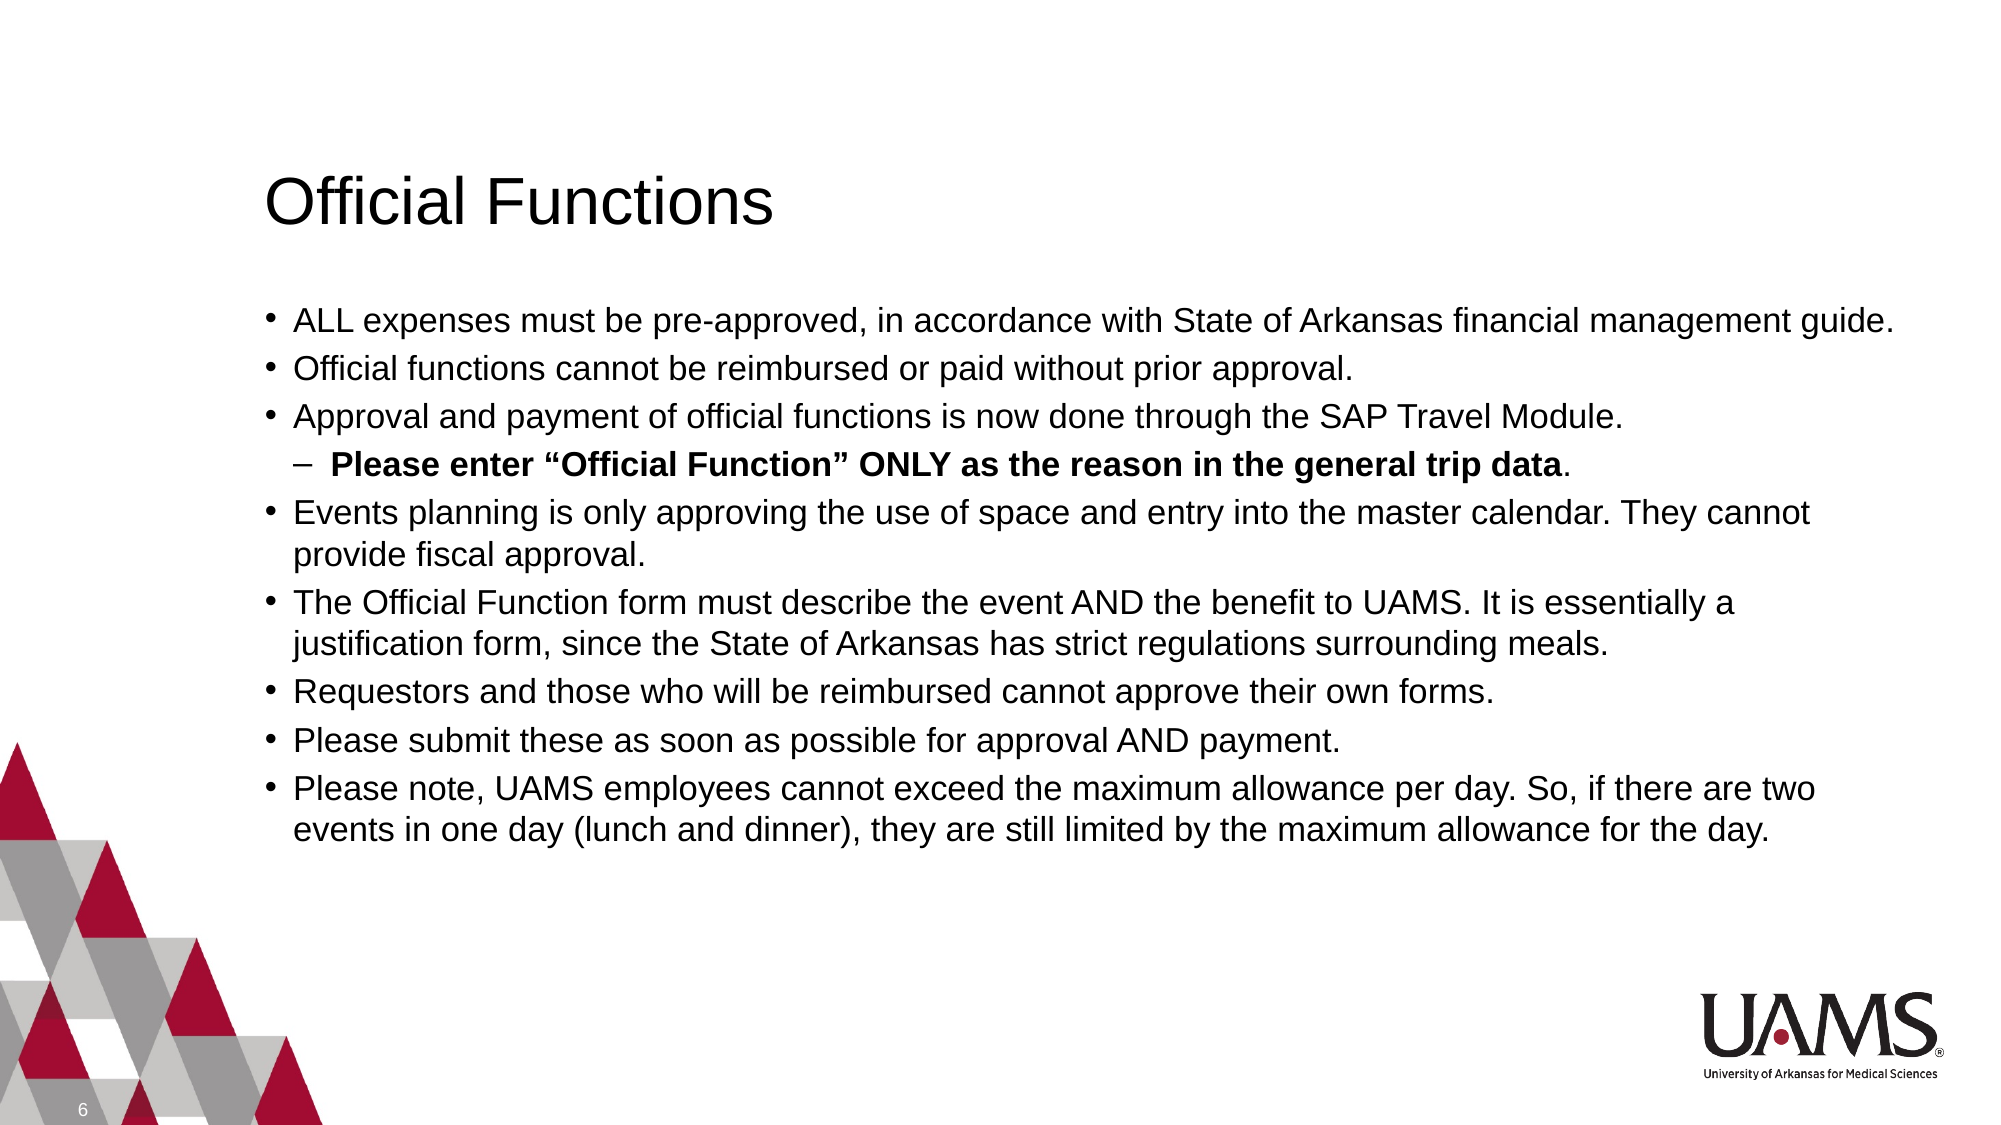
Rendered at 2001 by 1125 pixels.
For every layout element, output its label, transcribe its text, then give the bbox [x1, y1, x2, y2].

picture [0, 0, 2001, 1125]
list ALL expenses must be pre-approved, in accordance with State of Arkansas financial management guide. Official functions cannot be reimbursed or paid without prior approval. Approval and payment of official functions is now done through the SAP Travel Module. Please enter “Official Function” ONLY as the reason in the general trip data. Events planning is only approving the use of space and entry into the master calendar. They cannot provide fiscal approval. The Official Function form must describe the event AND the benefit to UAMS. It is essentially a justification form, since the State of Arkansas has strict regulations surrounding meals. Requestors and those who will be reimbursed cannot approve their own forms. Please submit these as soon as possible for approval AND payment. Please note, UAMS employees cannot exceed the maximum allowance per day. So, if there are two events in one day (lunch and dinner), they are still limited by the maximum allowance for the day. [249, 290, 1917, 875]
title Official Functions [249, 149, 1917, 250]
